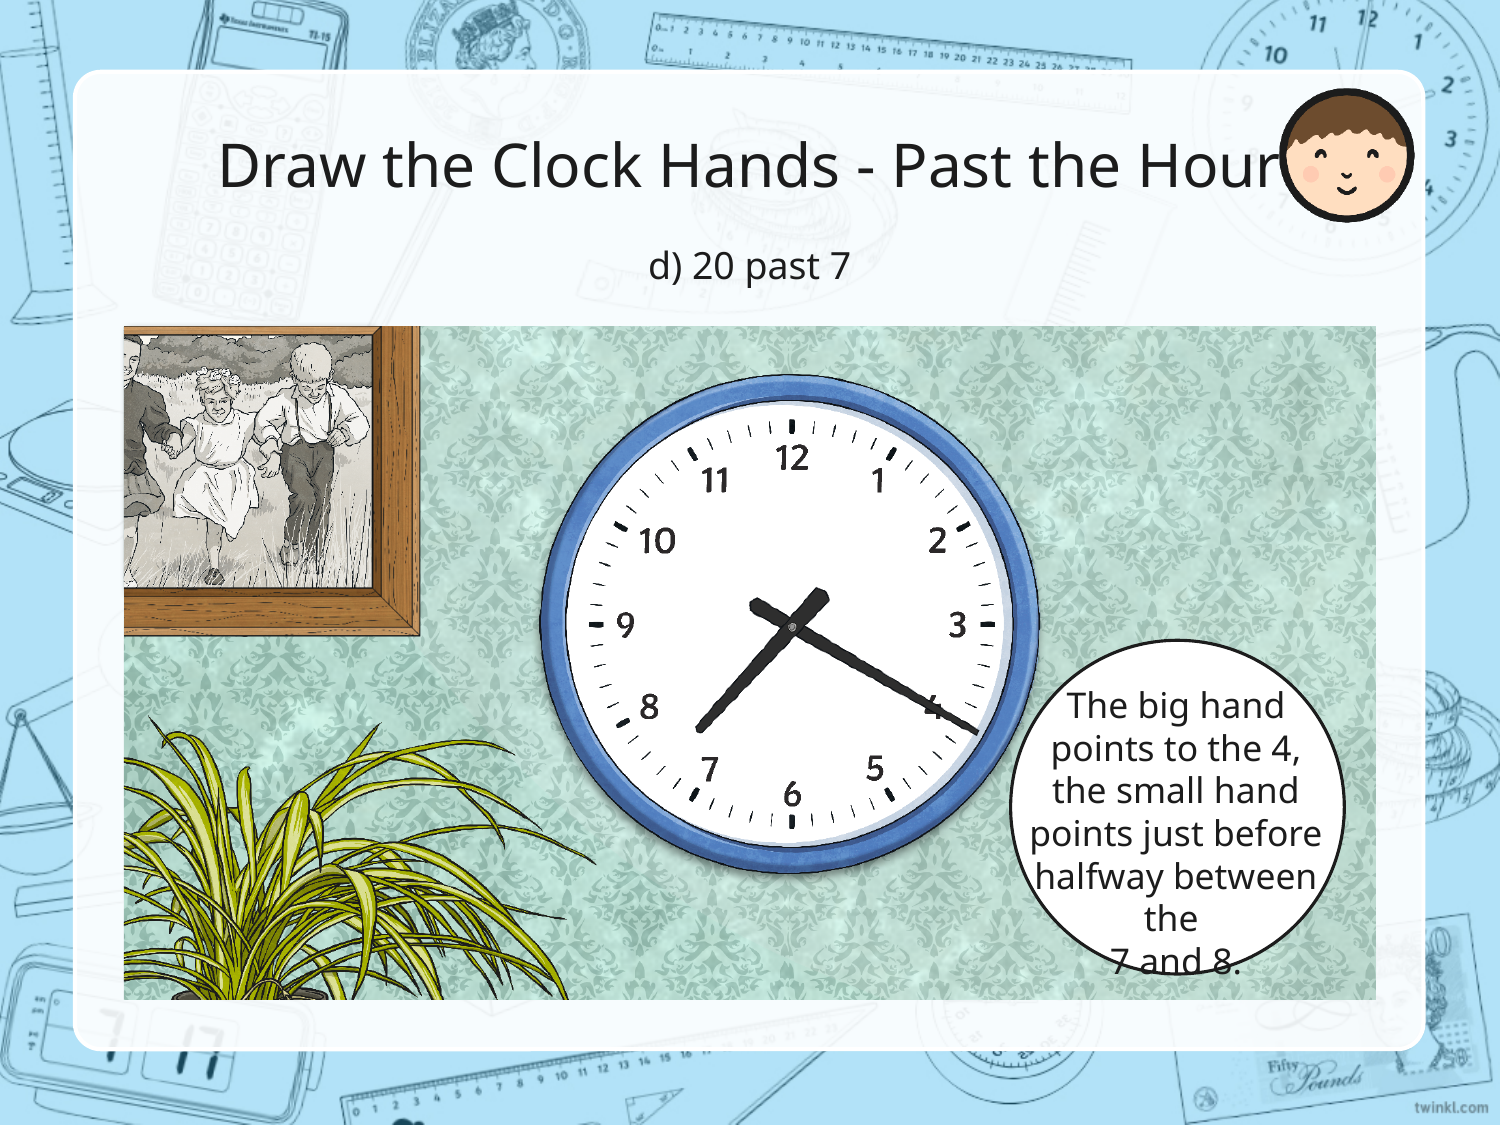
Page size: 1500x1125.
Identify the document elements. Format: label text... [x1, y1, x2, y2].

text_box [1007, 640, 1345, 974]
text_box Draw the Clock Hands - Past the Hour [217, 126, 1275, 200]
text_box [123, 326, 1376, 1000]
text_box d) 20 past 7 [123, 230, 1376, 299]
picture [0, 0, 1500, 1125]
